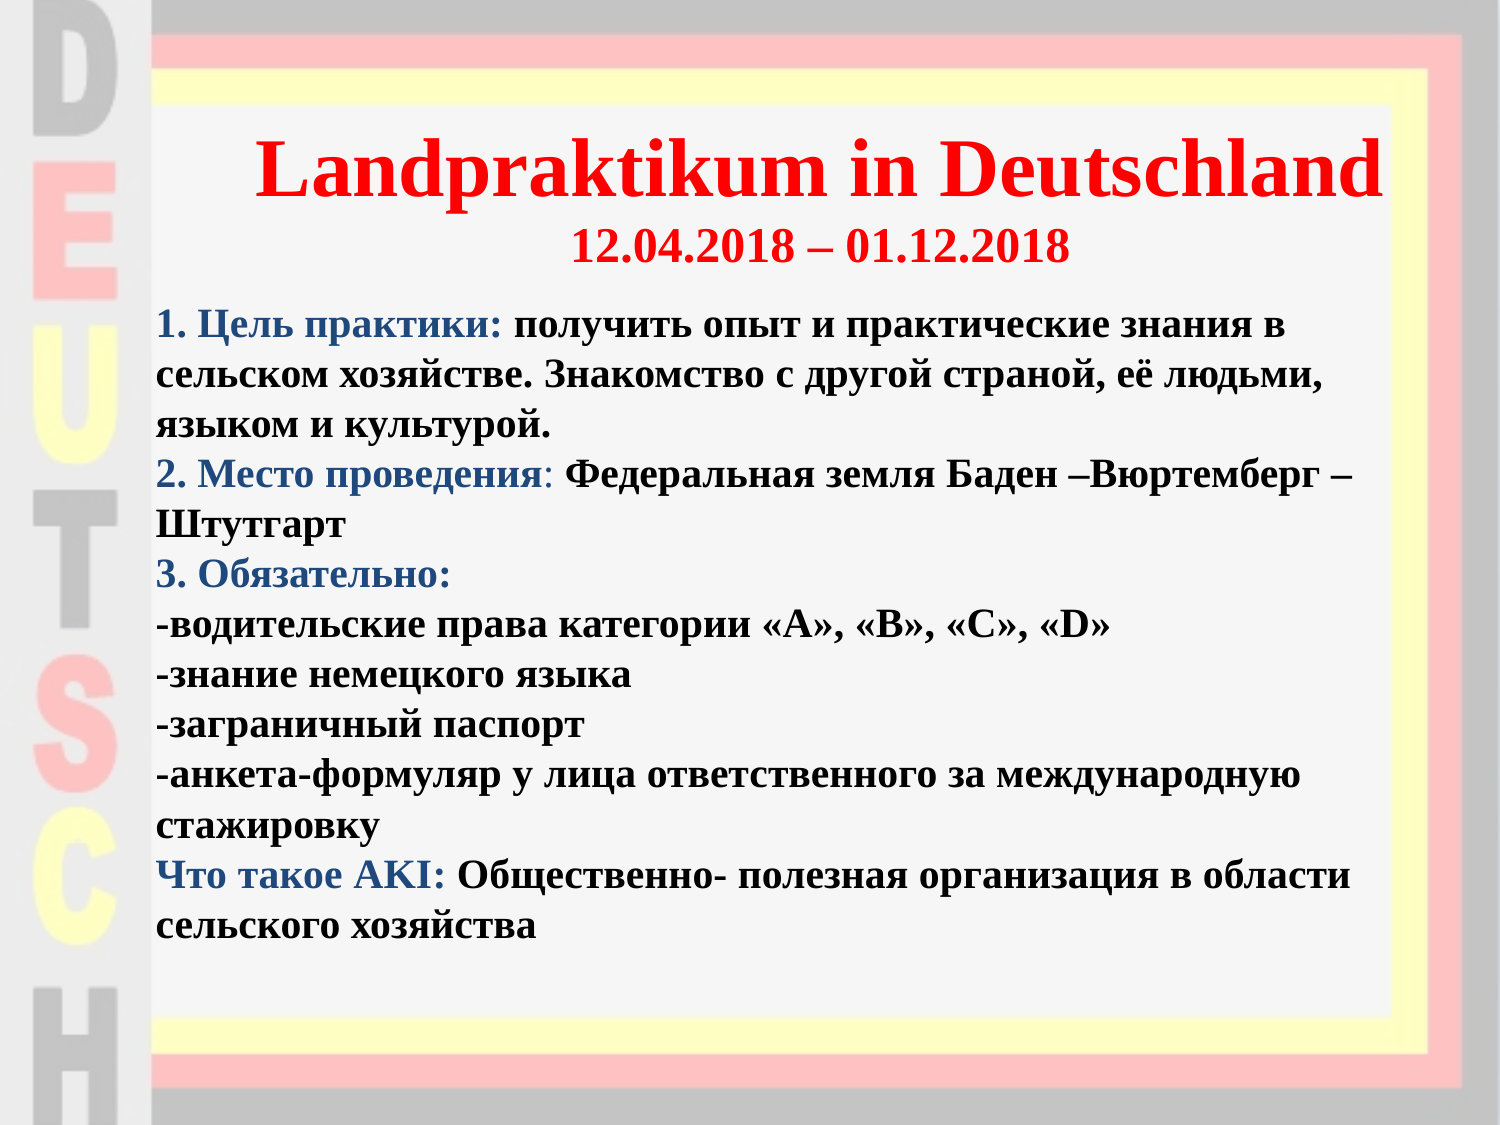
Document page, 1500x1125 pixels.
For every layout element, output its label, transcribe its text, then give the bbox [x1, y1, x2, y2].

text_box Landpraktikum in Deutschland 12.04.2018 – 01.12.2018 [240, 105, 1400, 281]
title 1. Цель практики: получить опыт и практические знания в сельском хозяйстве. Знакомство с другой страной, её людьми, языком и культурой. 2. Место проведения: Федеральная земля Баден –Вюртемберг – Штутгарт 3. Обязательно: -водительские права категории «А», «В», «С», «D» -знание немецкого языка -заграничный паспорт -анкета-формуляр у лица ответственного за международную стажировку Что такое AKI: Общественно- полезная организация в области сельского хозяйства [140, 281, 1430, 961]
